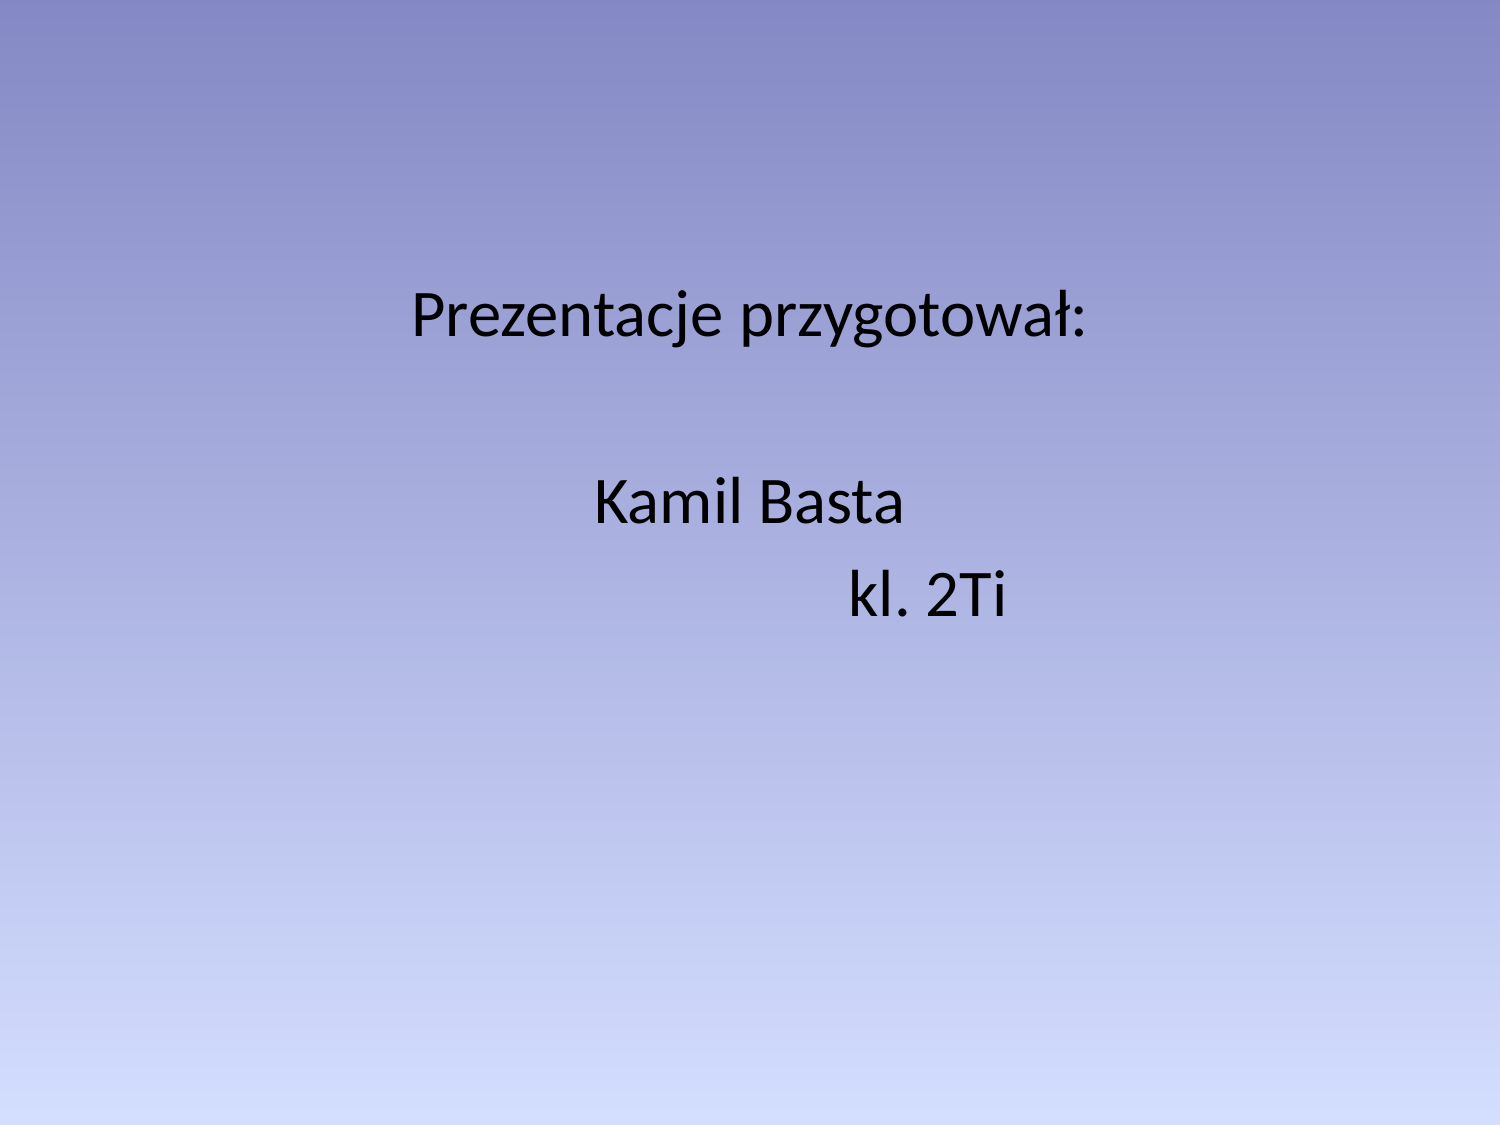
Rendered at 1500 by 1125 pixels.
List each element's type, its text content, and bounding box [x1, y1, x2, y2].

list Prezentacje przygotował: Kamil Basta kl. 2Ti [75, 262, 1425, 1005]
